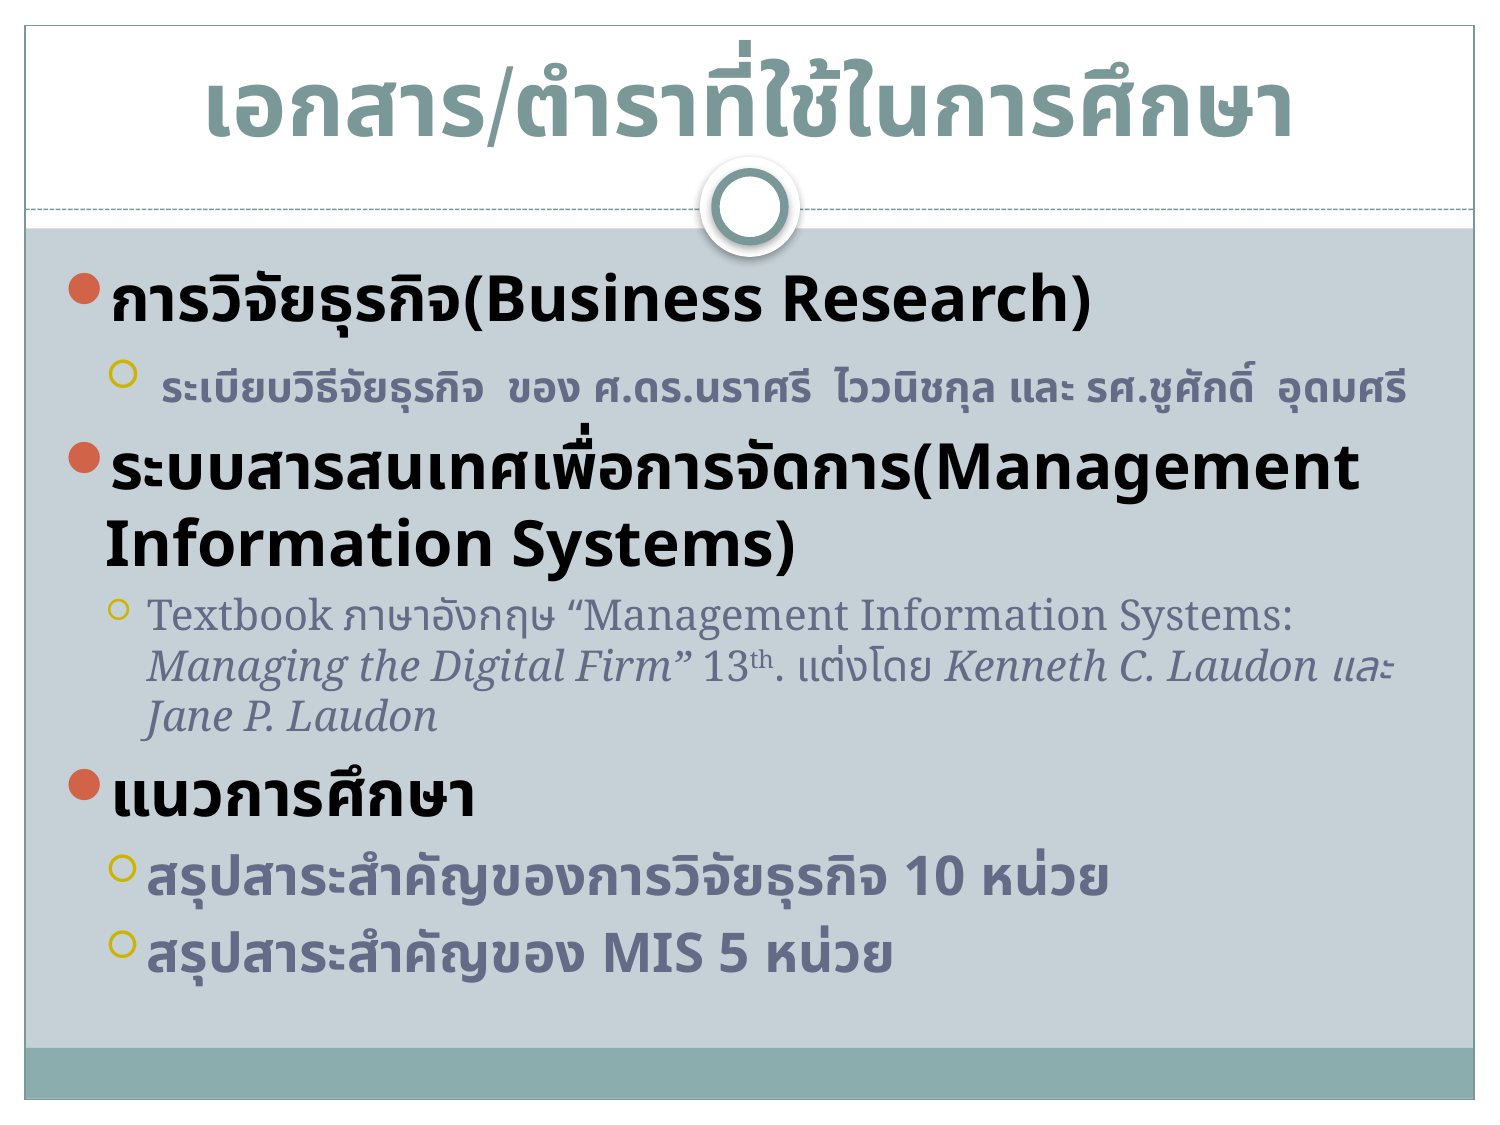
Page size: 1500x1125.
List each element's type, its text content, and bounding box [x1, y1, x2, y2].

title เอกสาร/ตำราที่ใช้ในการศึกษา [49, 37, 1450, 162]
list การวิจัยธุรกิจ(Business Research) ระเบียบวิธีจัยธุรกิจ ของ ศ.ดร.นราศรี ไววนิชกุล และ รศ.ชูศักดิ์ อุดมศรี ระบบสารสนเทศเพื่อการจัดการ(Management Information Systems) Textbook ภาษาอังกฤษ “Management Information Systems: Managing the Digital Firm” 13th. แต่งโดย Kenneth C. Laudon และ Jane P. Laudon แนวการศึกษา สรุปสาระสำคัญของการวิจัยธุรกิจ 10 หน่วย สรุปสาระสำคัญของ MIS 5 หน่วย [49, 250, 1445, 1001]
